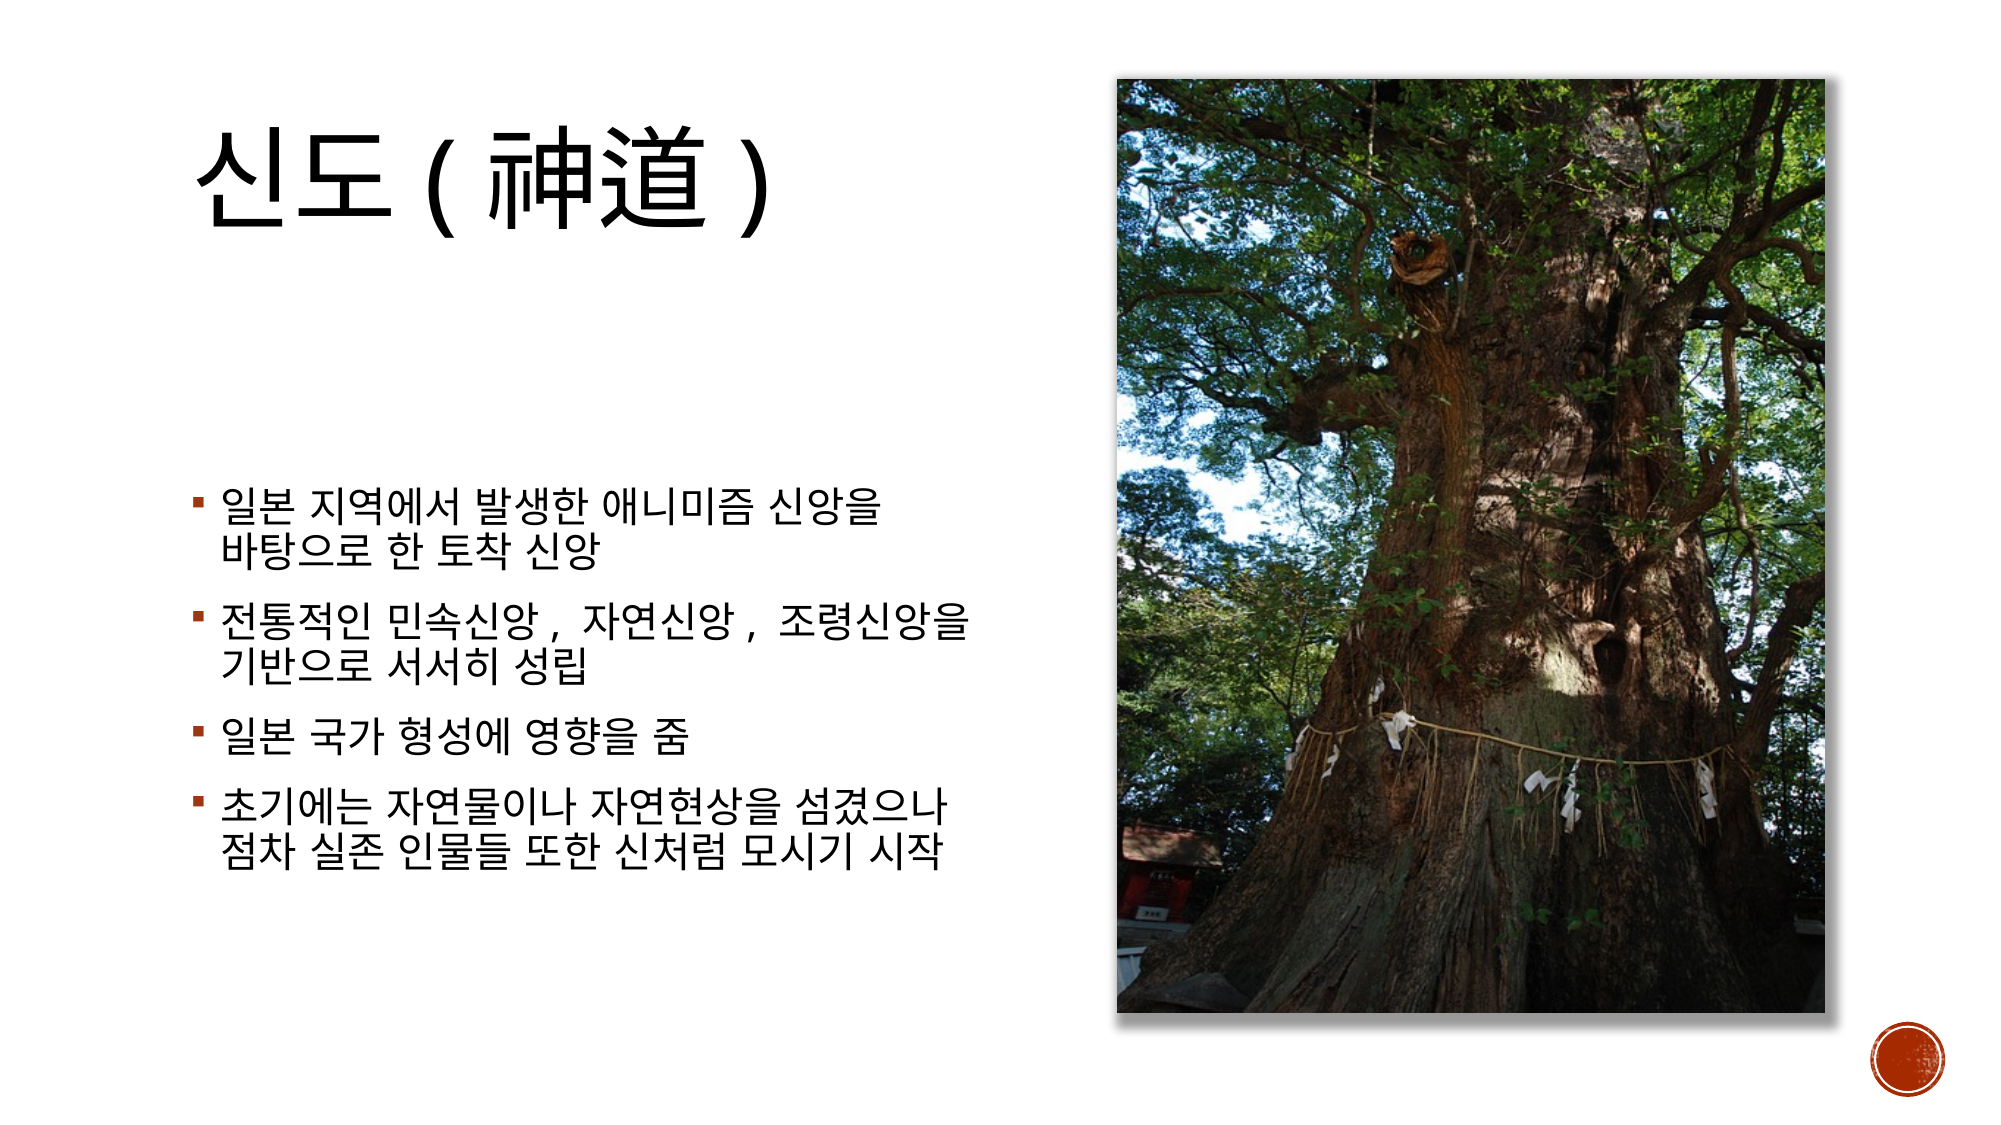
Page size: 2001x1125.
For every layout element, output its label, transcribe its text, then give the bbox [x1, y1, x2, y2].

list 일본 지역에서 발생한 애니미즘 신앙을 바탕으로 한 토착 신앙 전통적인 민속신앙, 자연신앙, 조령신앙을 기반으로 서서히 성립 일본 국가 형성에 영향을 줌 초기에는 자연물이나 자연현상을 섬겼으나 점차 실존 인물들 또한 신처럼 모시기 시작 [175, 350, 1000, 1013]
picture [1117, 79, 1825, 1013]
title 신도(神道) [175, 79, 1000, 290]
